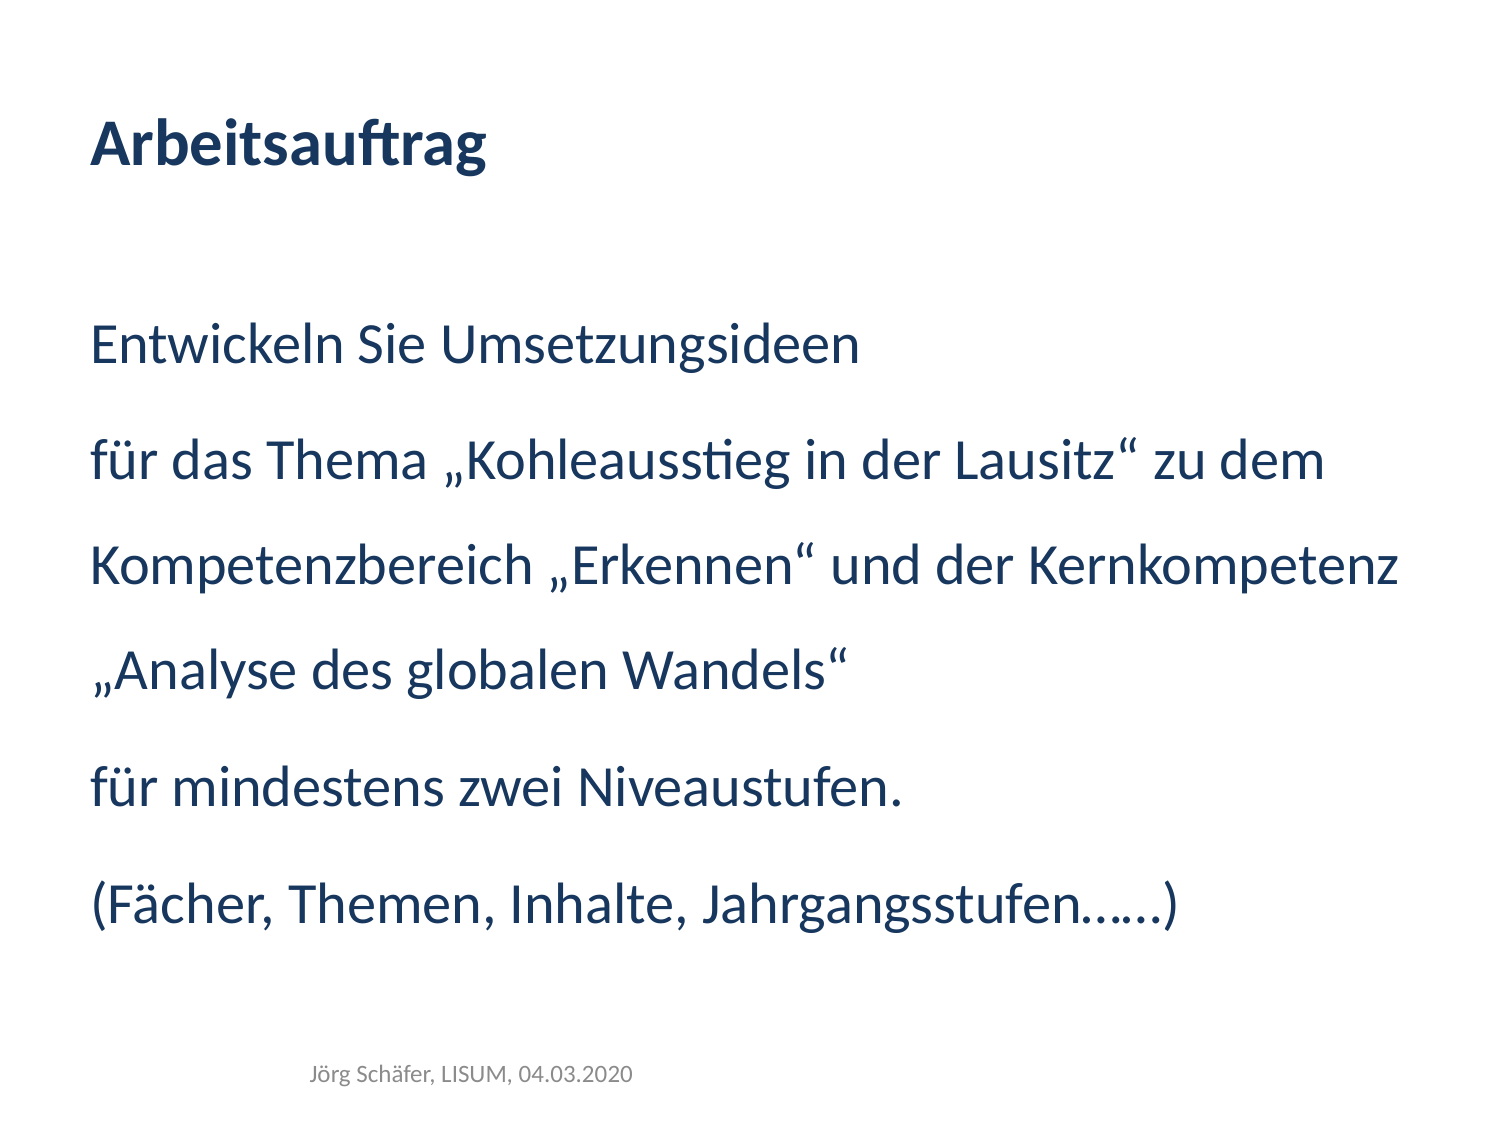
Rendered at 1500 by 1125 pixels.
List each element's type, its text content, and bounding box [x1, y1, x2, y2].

list Entwickeln Sie Umsetzungsideen für das Thema „Kohleausstieg in der Lausitz“ zu dem Kompetenzbereich „Erkennen“ und der Kernkompetenz „Analyse des globalen Wandels“ für mindestens zwei Niveaustufen. (Fächer, Themen, Inhalte, Jahrgangsstufen……) [75, 262, 1425, 1005]
footer Jörg Schäfer, LISUM, 04.03.2020 [75, 1042, 869, 1103]
title Arbeitsauftrag [75, 45, 1425, 233]
